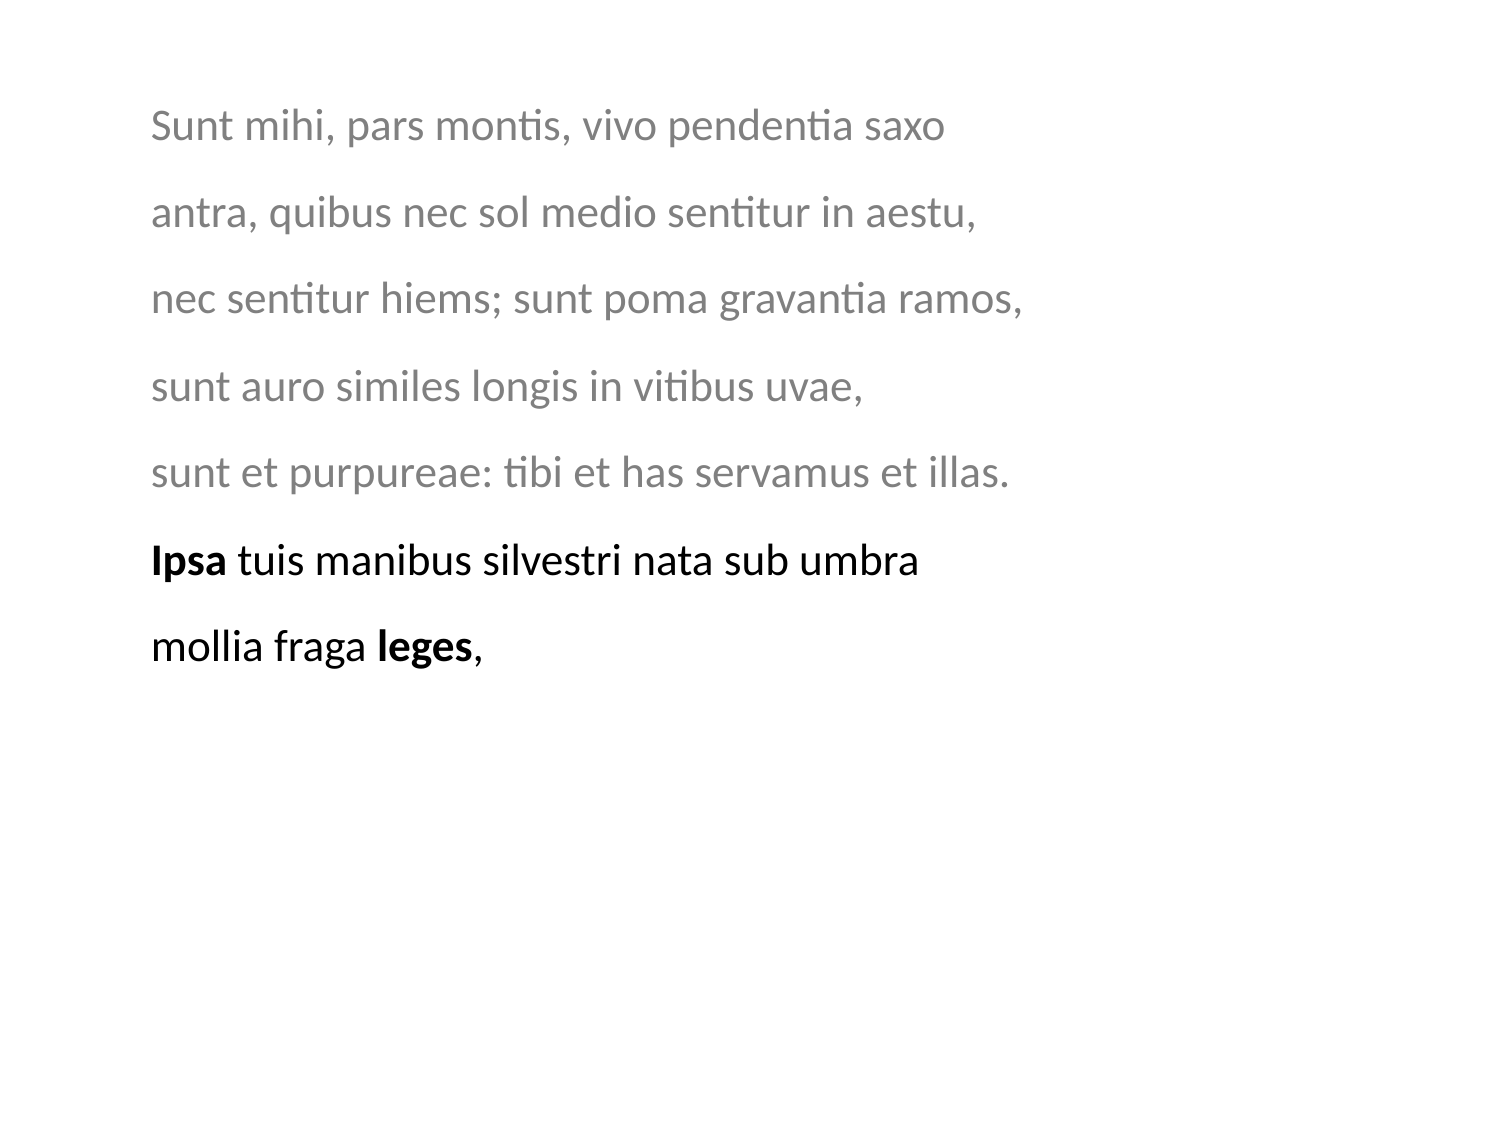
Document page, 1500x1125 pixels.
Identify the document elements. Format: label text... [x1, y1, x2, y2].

list Sunt mihi, pars montis, vivo pendentia saxo antra, quibus nec sol medio sentitur in aestu, nec sentitur hiems; sunt poma gravantia ramos, sunt auro similes longis in vitibus uvae, sunt et purpureae: tibi et has servamus et illas. Ipsa tuis manibus silvestri nata sub umbra mollia fraga leges, ipsa autumnalia corna, prunaque non solum nigro liventia suco, verum etiam generosa novasque imitantia ceras. Nec tibi castaneae me coniuge, nec tibi deerunt arbutei fetus: omnis tibi serviet arbor. [135, 54, 1425, 1035]
